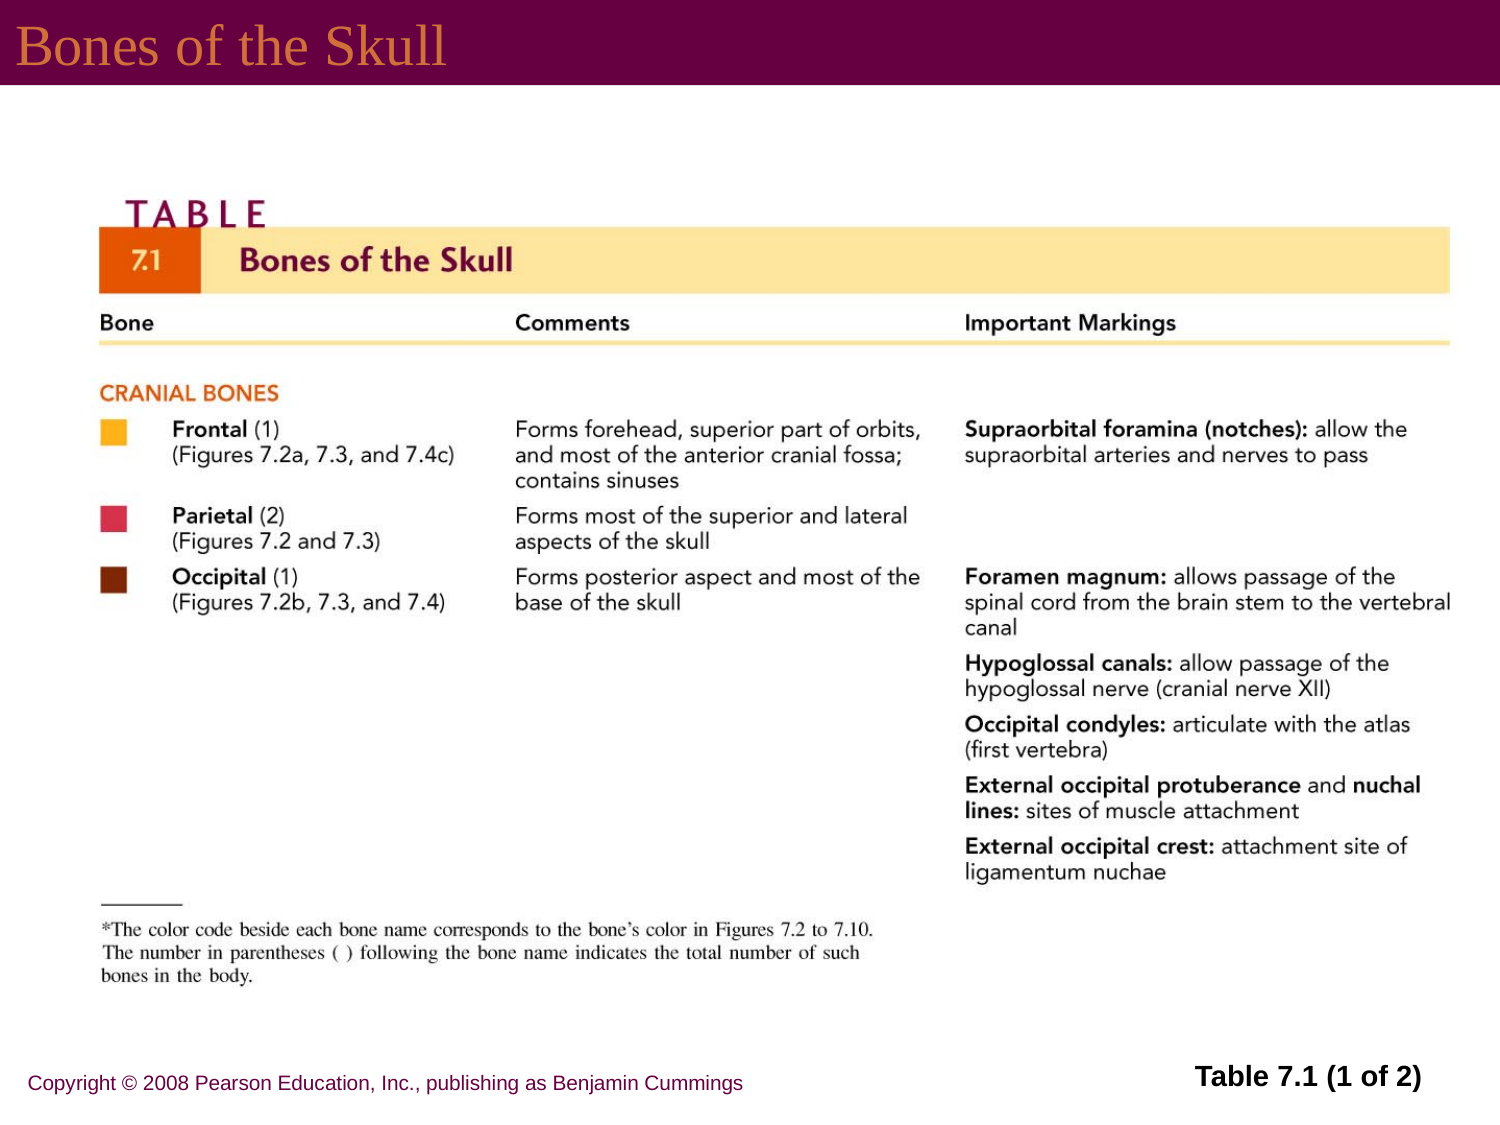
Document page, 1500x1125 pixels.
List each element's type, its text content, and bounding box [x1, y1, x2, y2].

text_box Table 7.1 (1 of 2) [1049, 1049, 1438, 1100]
slide_number Copyright © 2008 Pearson Education, Inc., publishing as Benjamin Cummings [12, 1062, 838, 1100]
picture [74, 174, 1475, 988]
title Bones of the Skull [0, 0, 1500, 86]
